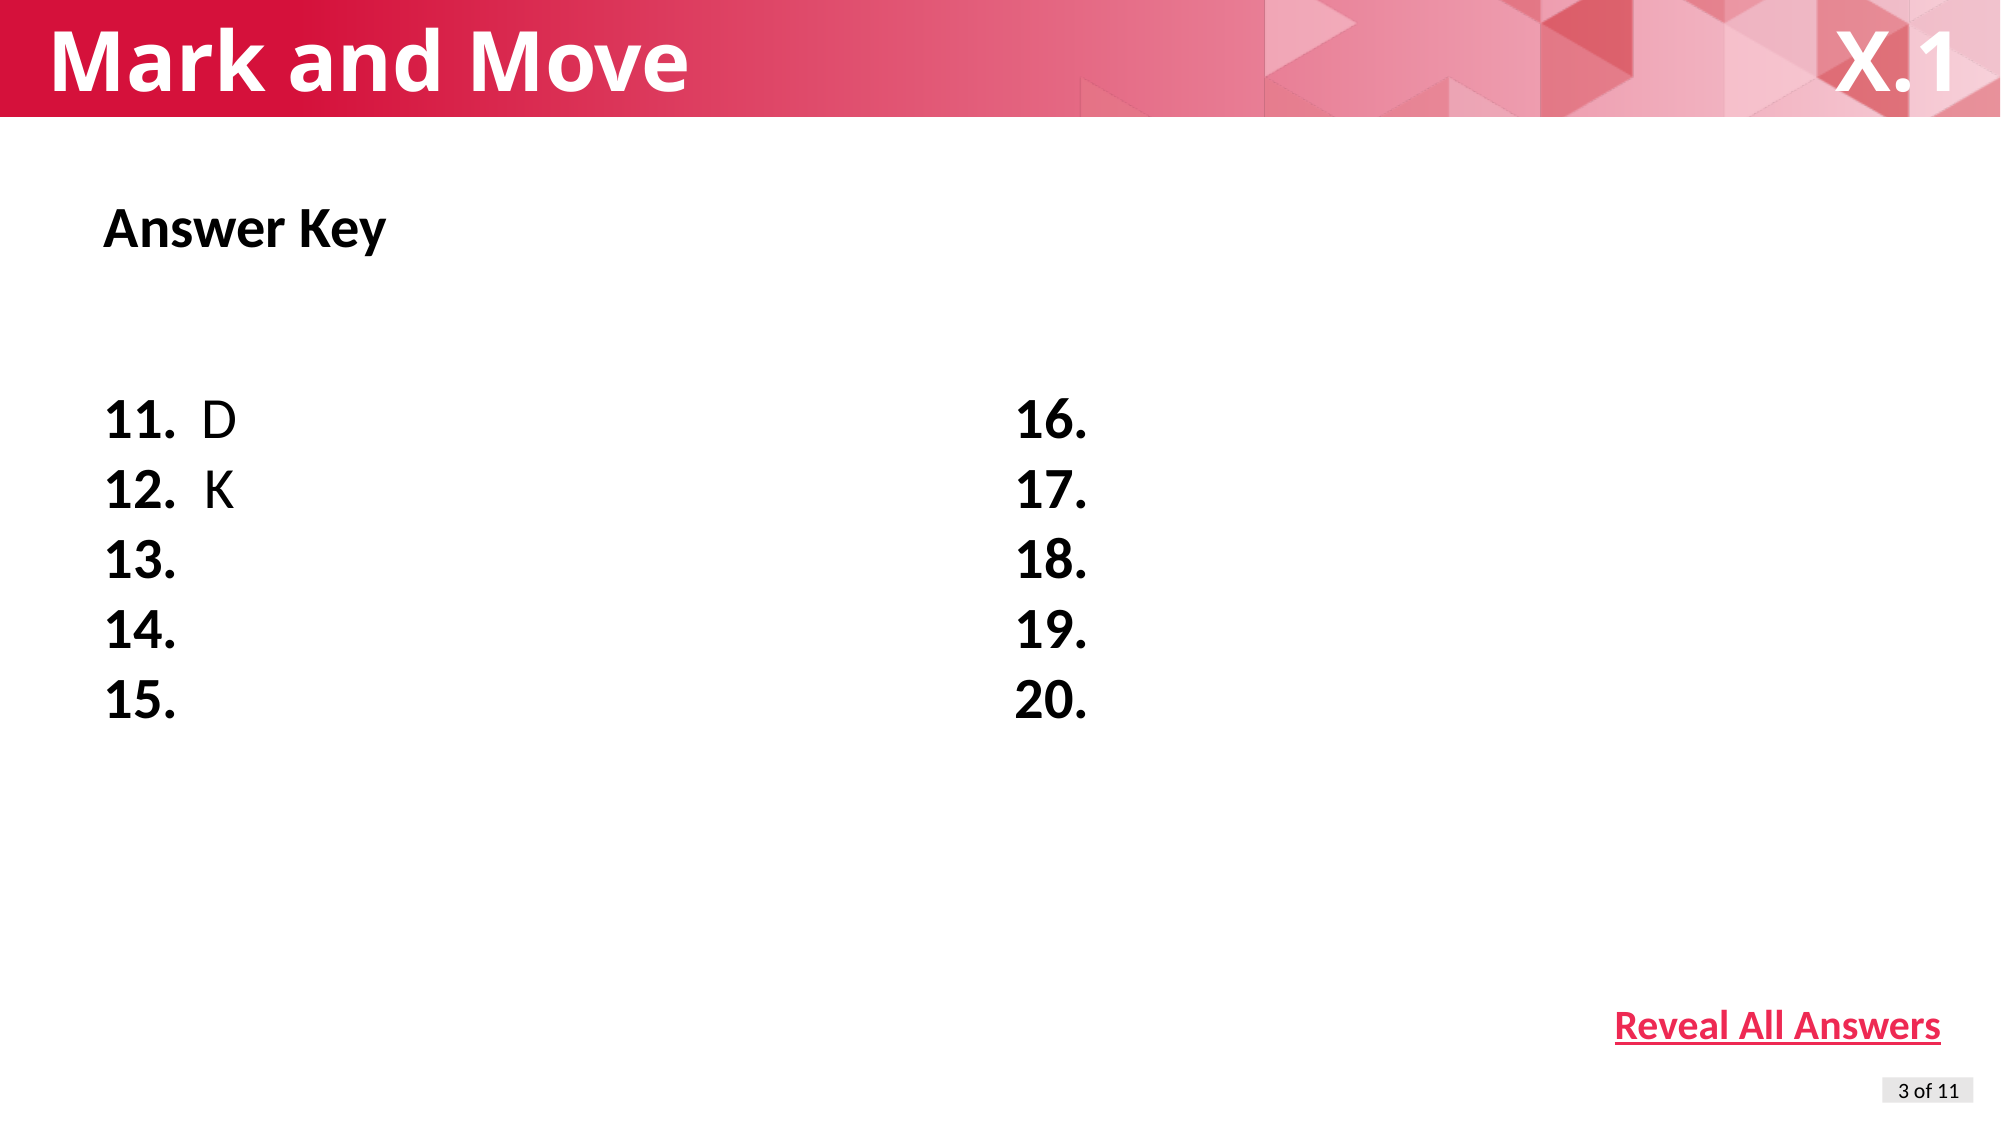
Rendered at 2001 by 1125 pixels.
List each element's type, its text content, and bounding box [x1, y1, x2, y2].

picture [990, 0, 2000, 117]
text_box D K [88, 373, 1000, 808]
text_box [0, 0, 2000, 118]
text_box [1876, 1076, 1981, 1104]
text_box 16. 17. 18. 19. 20. [999, 372, 1912, 738]
text_box Answer Key [88, 181, 1912, 267]
text_box Reveal All Answers [1612, 990, 1957, 1047]
text_box Mark and Move [32, 11, 720, 117]
